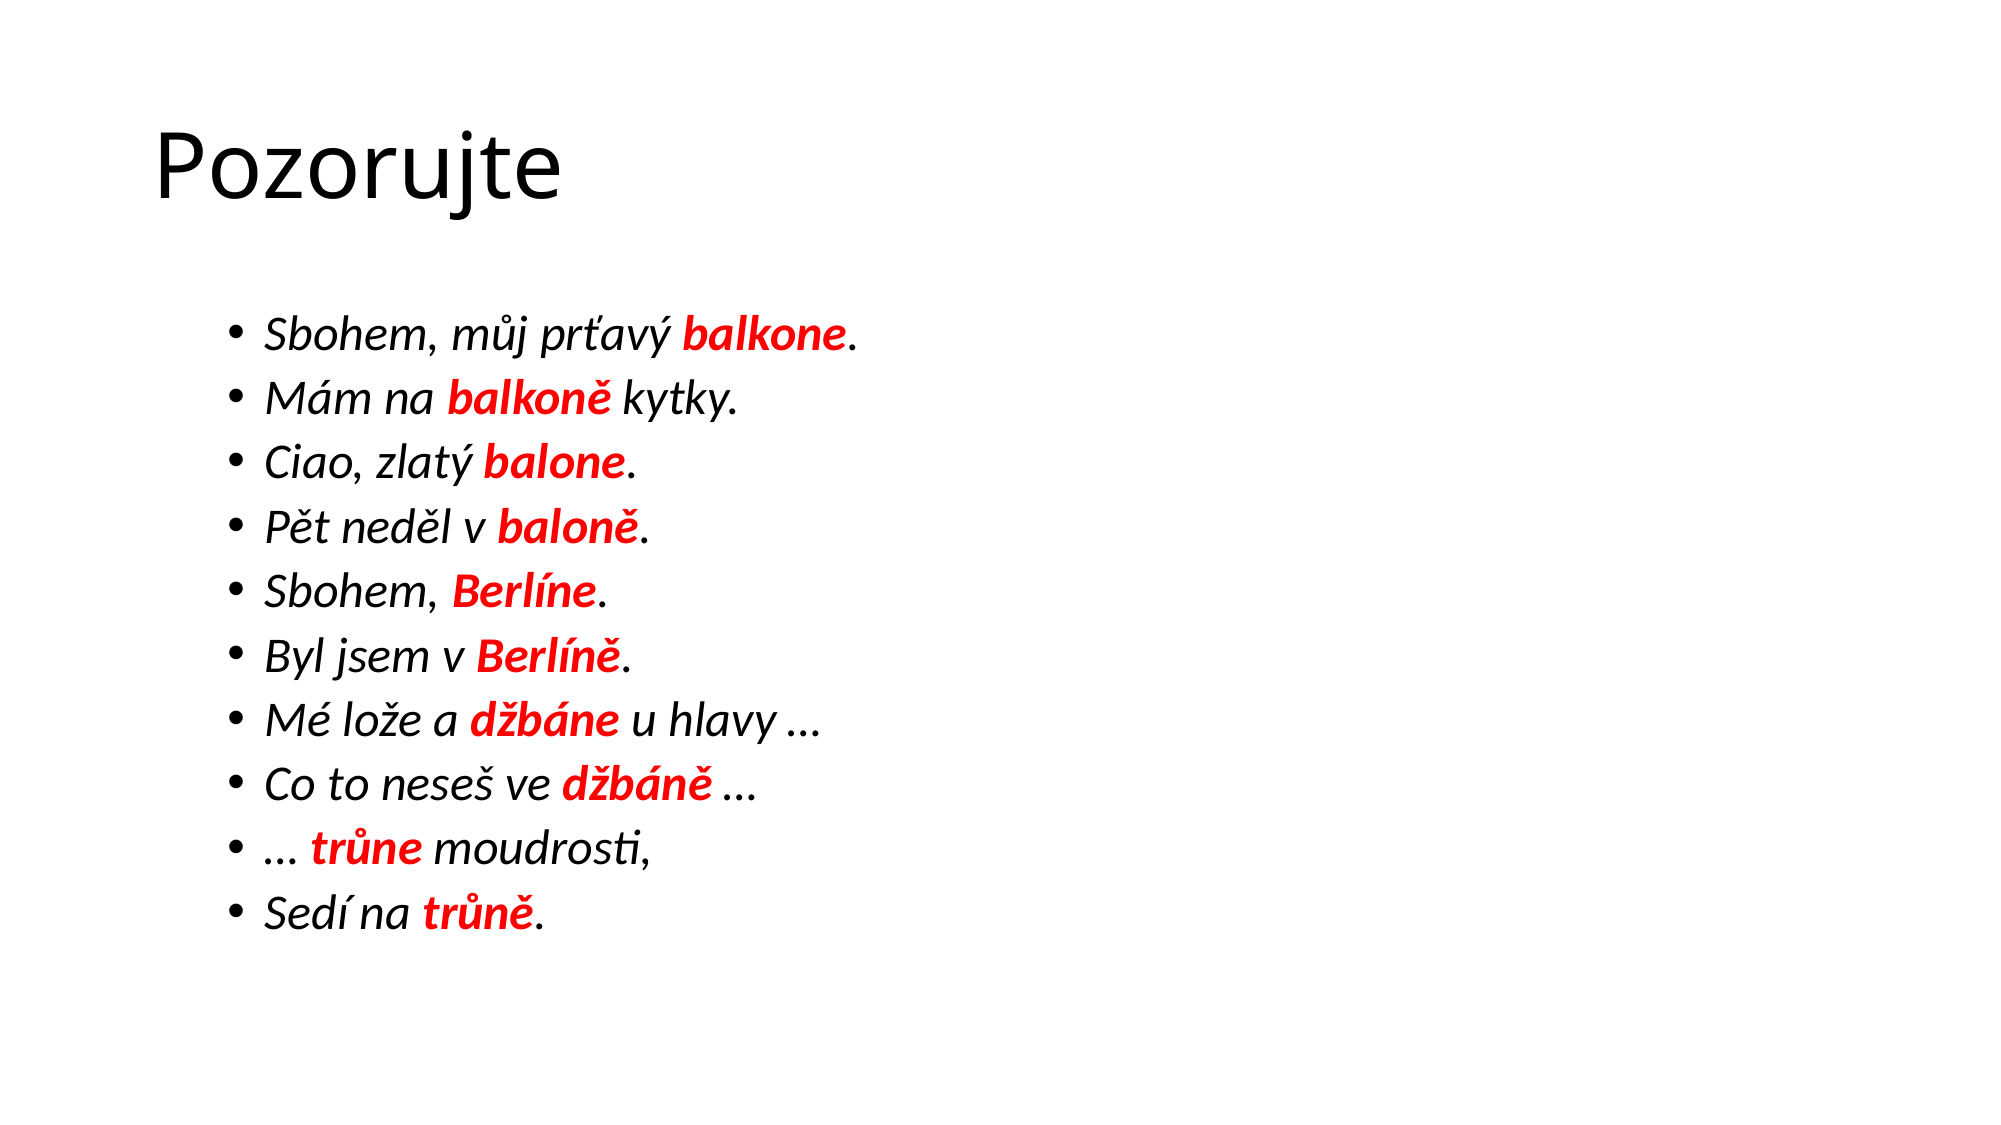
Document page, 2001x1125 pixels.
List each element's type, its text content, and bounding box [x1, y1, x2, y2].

list Sbohem, můj prťavý balkone. Mám na balkoně kytky. Ciao, zlatý balone. Pět neděl v baloně. Sbohem, Berlíne. Byl jsem v Berlíně. Mé lože a džbáne u hlavy … Co to neseš ve džbáně … … trůne moudrosti, Sedí na trůně. [137, 299, 1863, 1014]
title Pozorujte [137, 59, 1863, 278]
